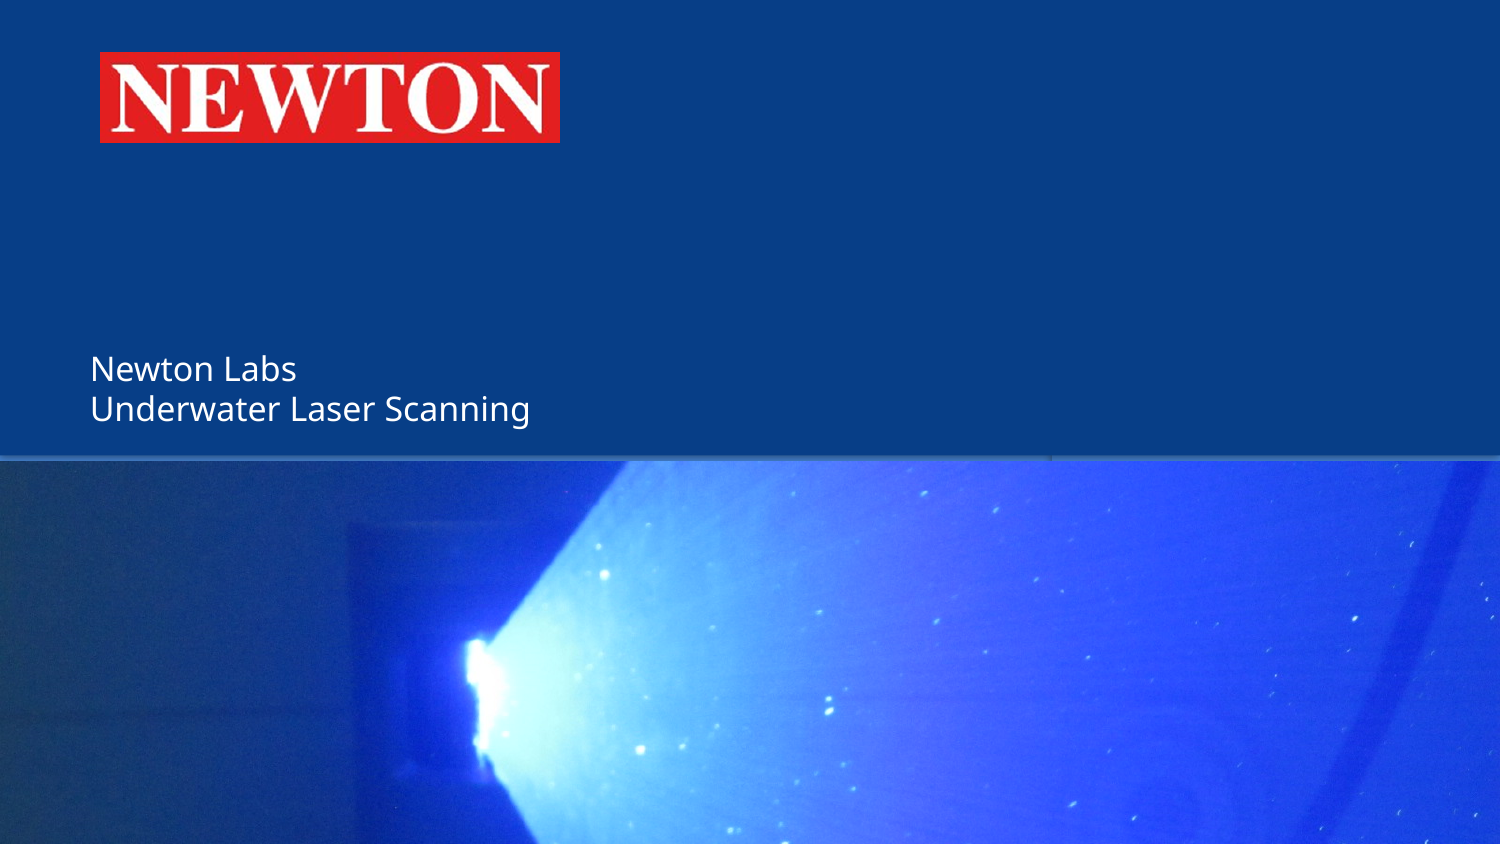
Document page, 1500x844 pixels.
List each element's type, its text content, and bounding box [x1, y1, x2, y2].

picture [98, 49, 562, 144]
picture [0, 461, 1500, 844]
title Newton Labs Underwater Laser Scanning [75, 295, 1463, 458]
